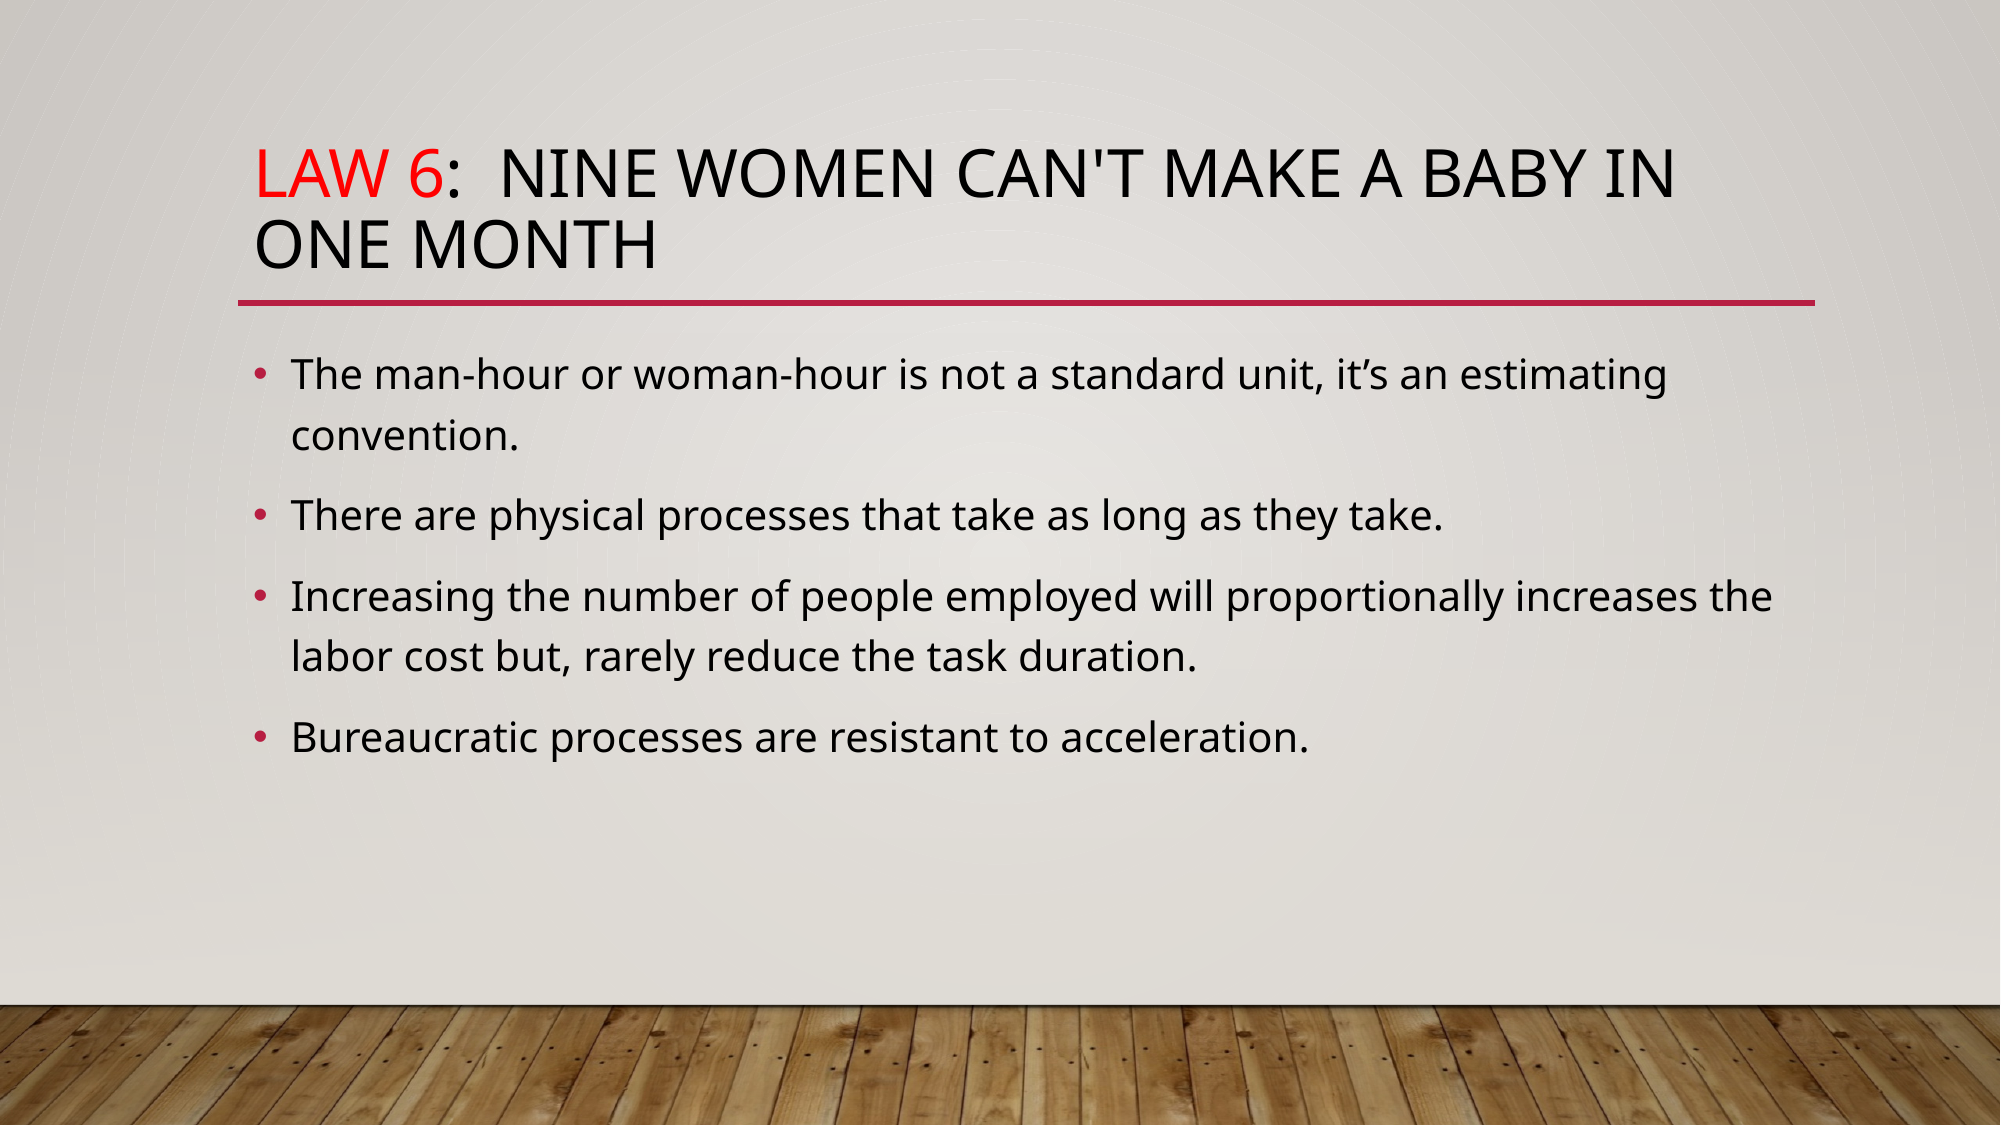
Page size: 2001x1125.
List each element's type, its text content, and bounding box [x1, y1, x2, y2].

title Law 6: Nine women can't make a baby in one month [238, 131, 1814, 305]
list The man-hour or woman-hour is not a standard unit, it’s an estimating convention. There are physical processes that take as long as they take. Increasing the number of people employed will proportionally increases the labor cost but, rarely reduce the task duration. Bureaucratic processes are resistant to acceleration. [238, 330, 1814, 897]
picture [0, 1005, 2000, 1125]
